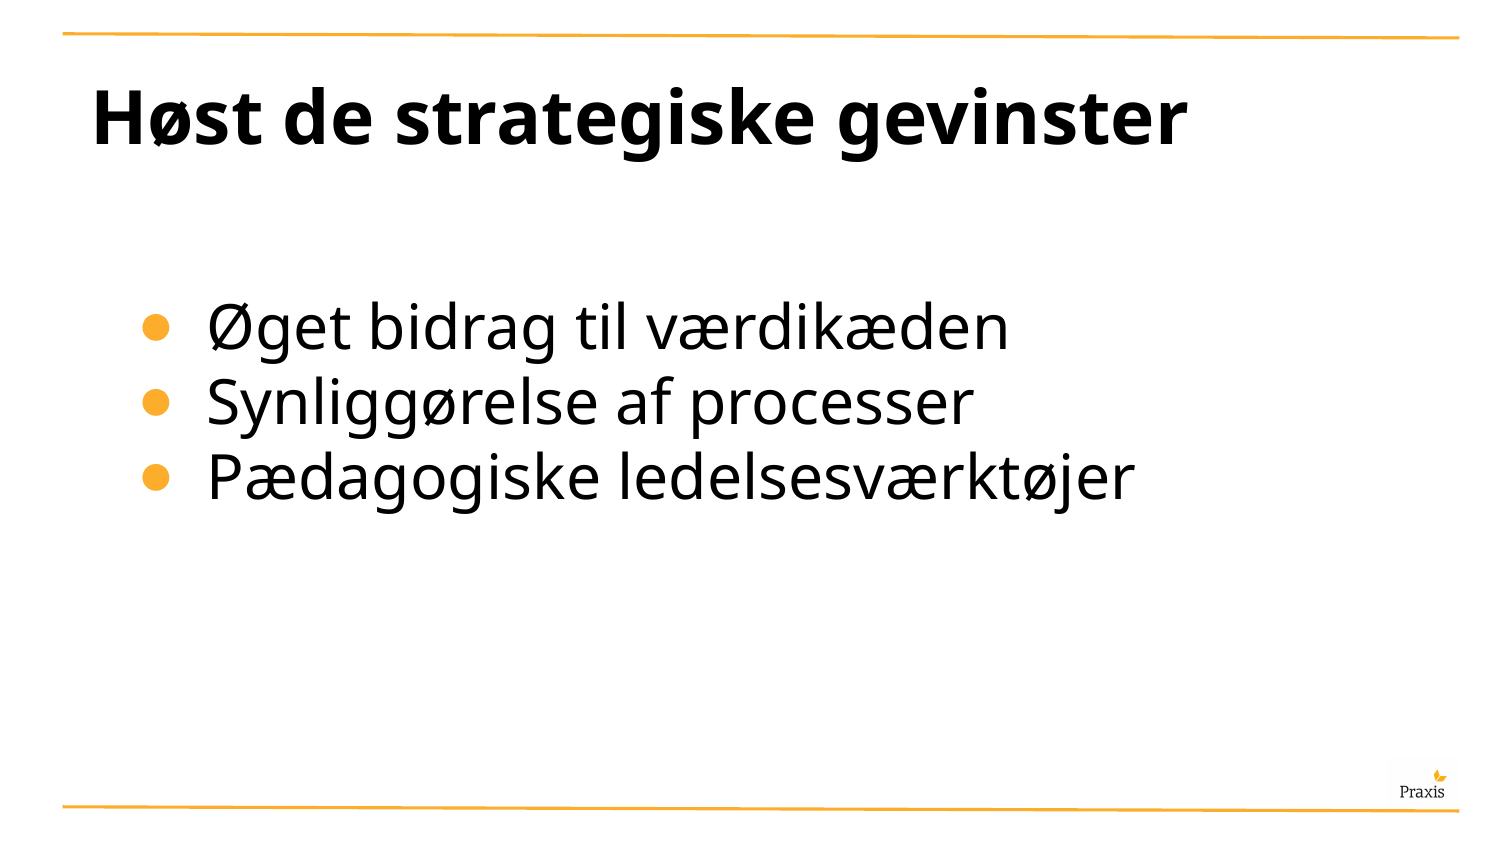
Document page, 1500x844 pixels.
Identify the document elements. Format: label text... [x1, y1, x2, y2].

title Høst de strategiske gevinster [75, 33, 1425, 175]
list Øget bidrag til værdikæden Synliggørelse af processer Pædagogiske ledelsesværktøjer [116, 196, 1359, 808]
picture [1387, 757, 1460, 809]
